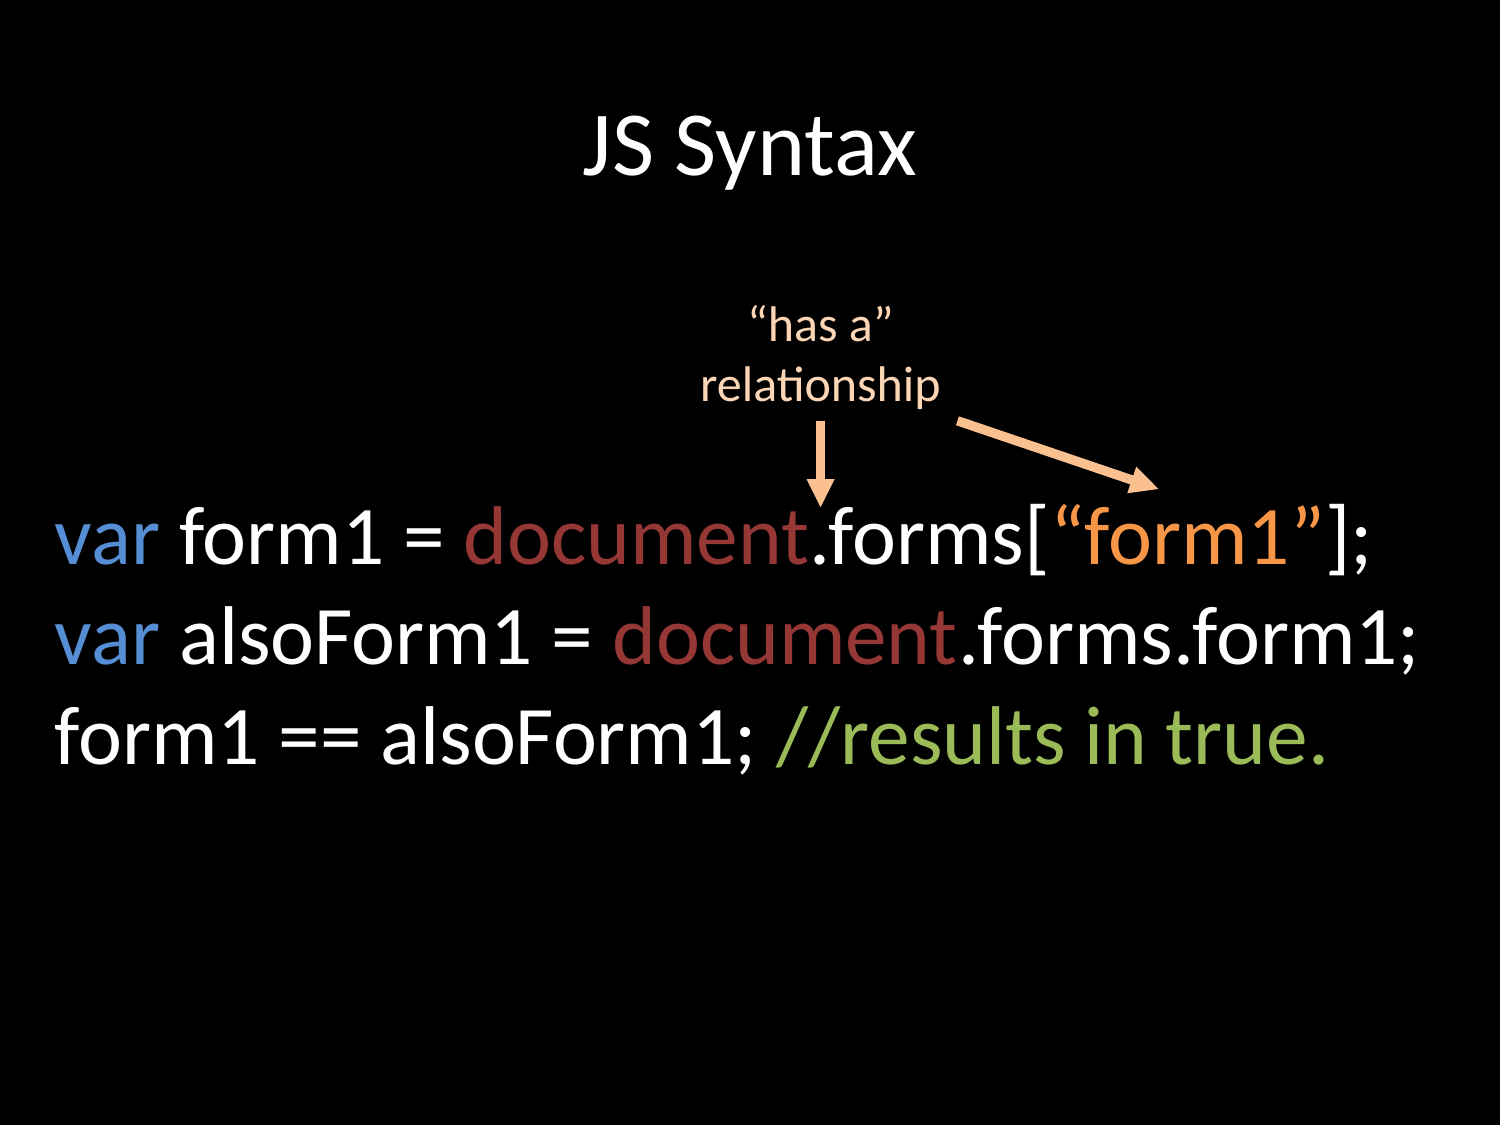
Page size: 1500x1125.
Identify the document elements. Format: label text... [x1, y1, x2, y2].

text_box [957, 420, 1159, 490]
text_box var form1 = document.forms[“form1”]; var alsoForm1 = document.forms.form1; form1 == alsoForm1; //results in true. [40, 473, 1462, 789]
text_box “has a” relationship [685, 284, 956, 420]
title JS Syntax [75, 45, 1425, 233]
